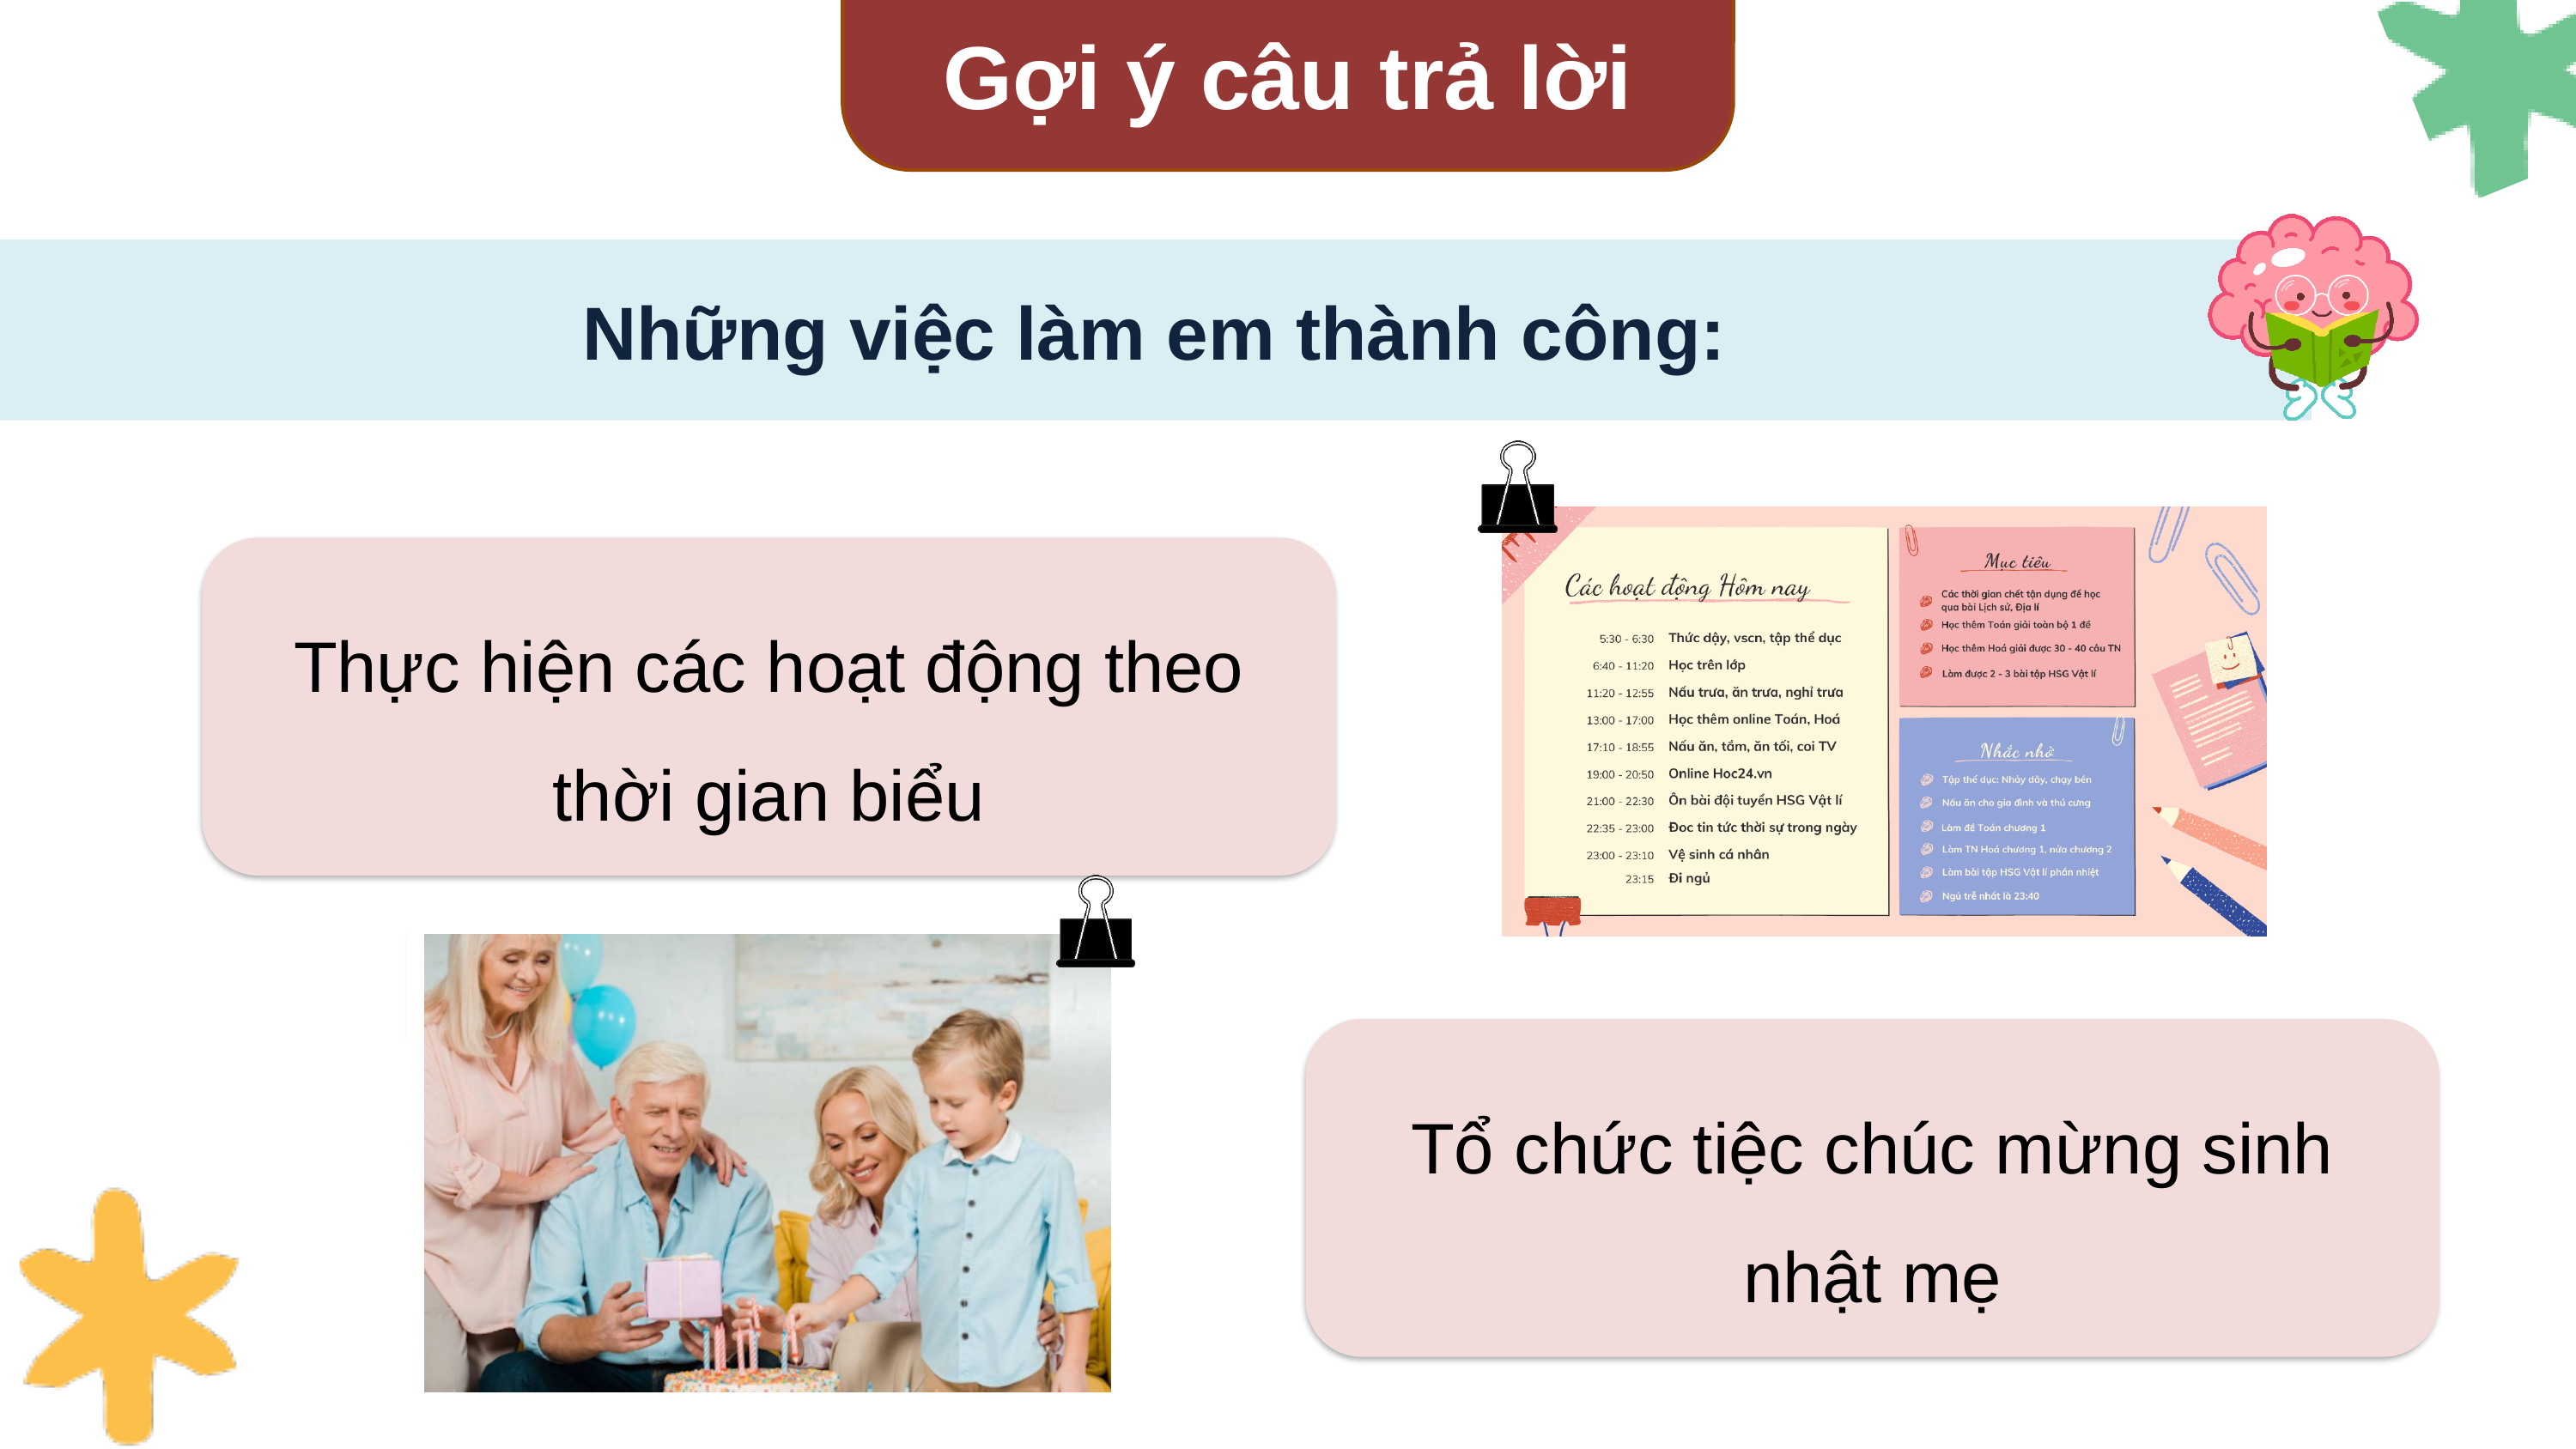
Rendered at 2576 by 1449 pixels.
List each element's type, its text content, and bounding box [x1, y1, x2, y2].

text_box Tổ chức tiệc chúc mừng sinh nhật mẹ [1303, 1016, 2441, 1359]
text_box [19, 1180, 240, 1449]
text_box Thực hiện các hoạt động theo thời gian biểu [200, 536, 1338, 878]
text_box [424, 875, 1135, 1393]
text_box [841, 0, 1734, 171]
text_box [0, 214, 2419, 421]
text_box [1478, 440, 2267, 937]
text_box [2372, 0, 2576, 208]
